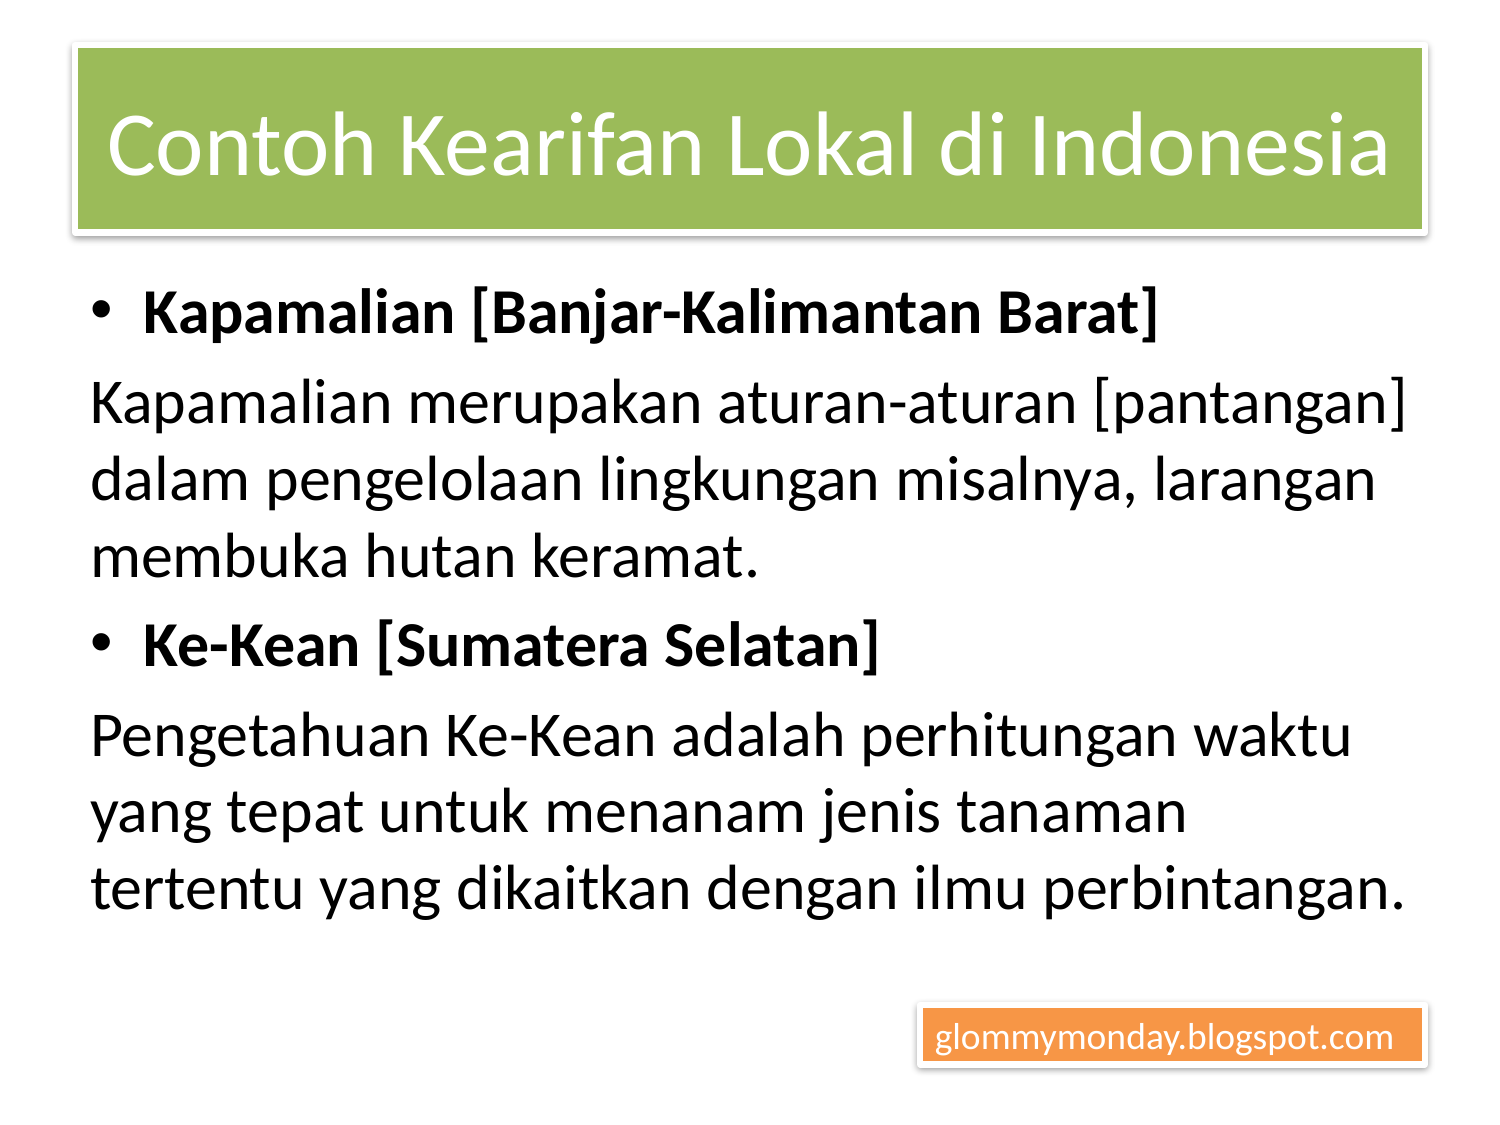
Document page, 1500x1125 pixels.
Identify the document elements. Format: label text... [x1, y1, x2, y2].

list Kapamalian [Banjar-Kalimantan Barat] Kapamalian merupakan aturan-aturan [pantangan] dalam pengelolaan lingkungan misalnya, larangan membuka hutan keramat. Ke-Kean [Sumatera Selatan] Pengetahuan Ke-Kean adalah perhitungan waktu yang tepat untuk menanam jenis tanaman tertentu yang dikaitkan dengan ilmu perbintangan. [75, 262, 1425, 1005]
text_box glommymonday.blogspot.com [917, 1002, 1428, 1068]
title Contoh Kearifan Lokal di Indonesia [72, 42, 1428, 236]
